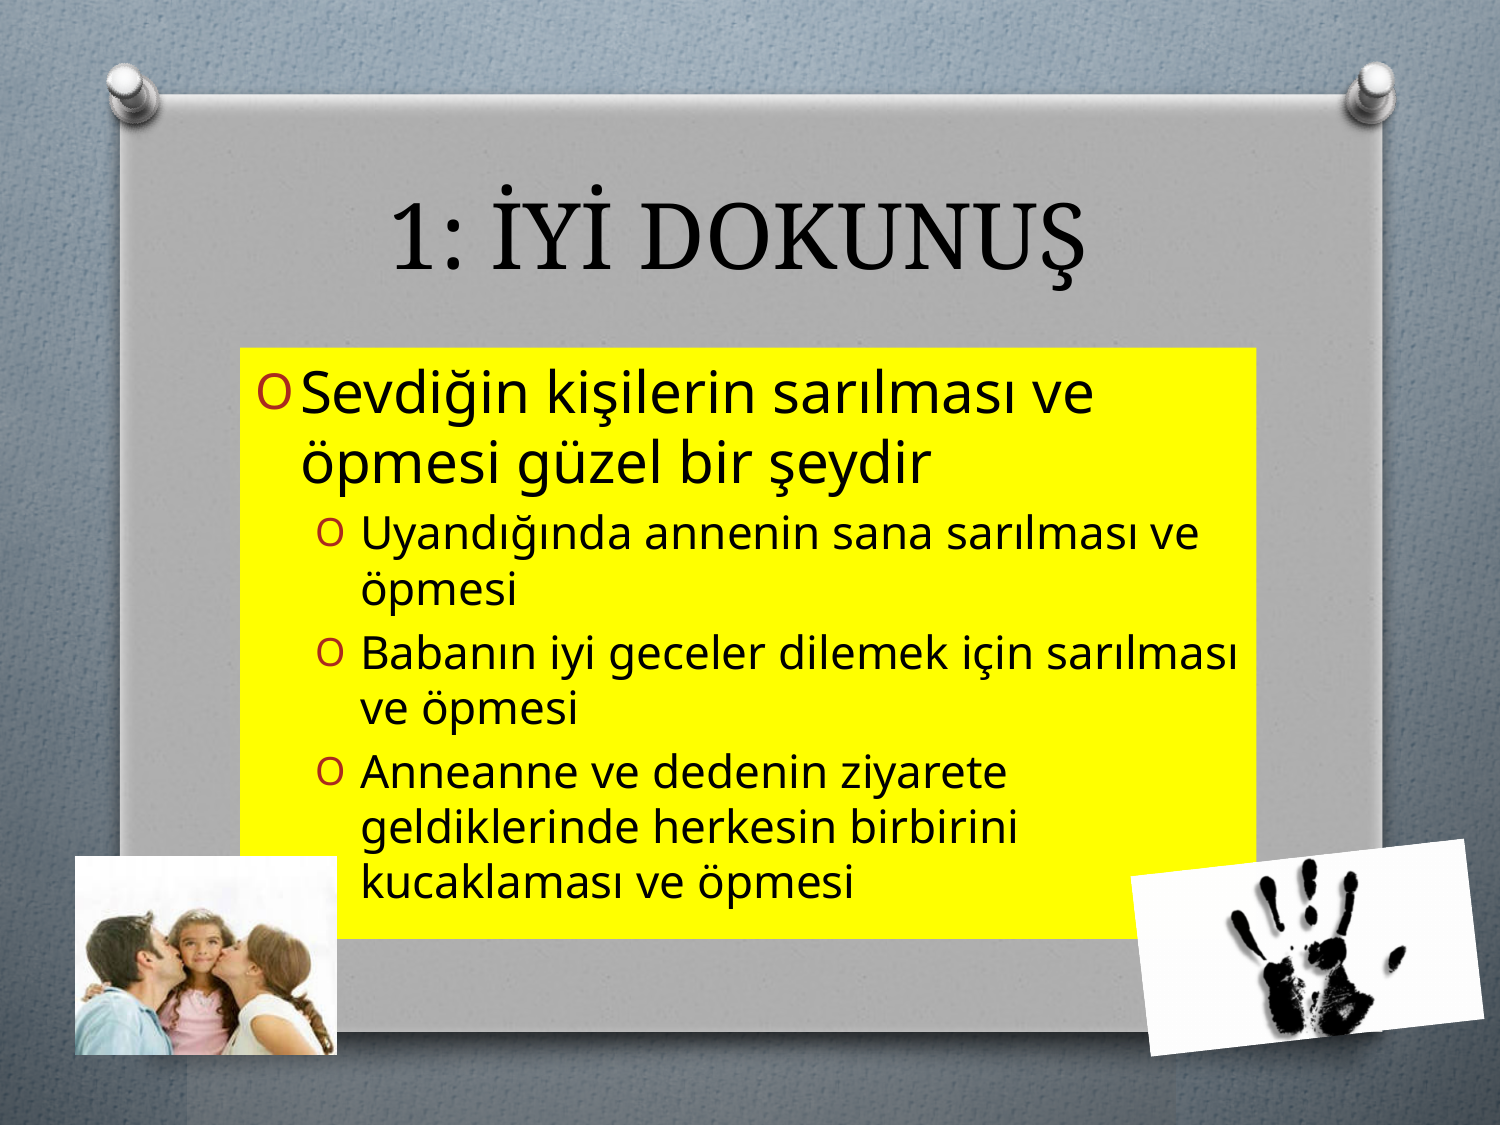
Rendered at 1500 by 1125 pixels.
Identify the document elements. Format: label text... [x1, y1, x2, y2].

picture [75, 29, 198, 153]
picture [1317, 35, 1439, 156]
title 1: İYİ DOKUNUŞ [179, 134, 1323, 332]
list Sevdiğin kişilerin sarılması ve öpmesi güzel bir şeydir Uyandığında annenin sana sarılması ve öpmesi Babanın iyi geceler dilemek için sarılması ve öpmesi Anneanne ve dedenin ziyarete geldiklerinde herkesin birbirini kucaklaması ve öpmesi [240, 347, 1257, 939]
picture [74, 855, 337, 1055]
picture [1131, 839, 1485, 1057]
